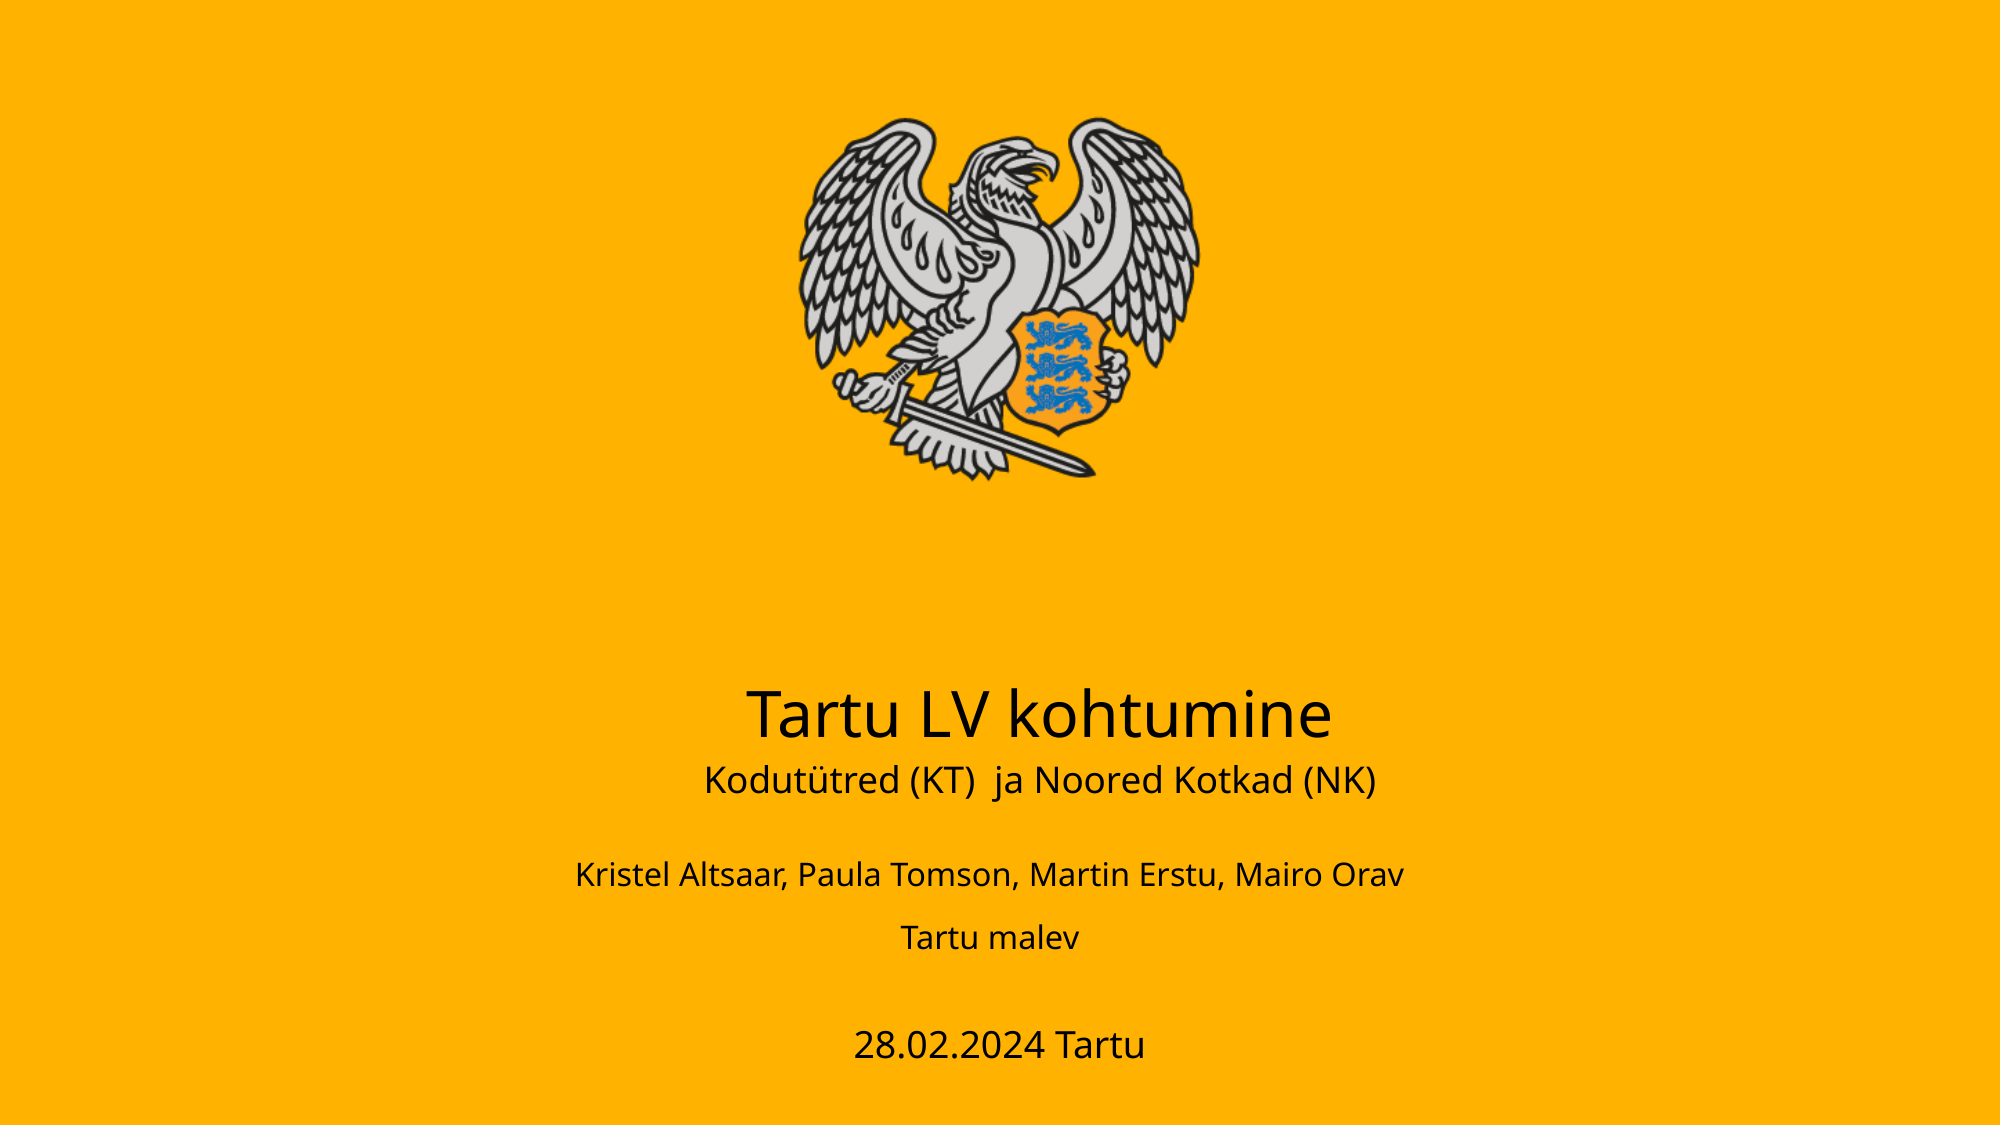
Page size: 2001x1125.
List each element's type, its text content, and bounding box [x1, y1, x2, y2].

list Kristel Altsaar, Paula Tomson, Martin Erstu, Mairo Orav Tartu malev [240, 823, 1741, 965]
picture [792, 92, 1208, 479]
title Tartu LV kohtumine Kodutütred (KT) ja Noored Kotkad (NK) [290, 479, 1791, 867]
list 28.02.2024 Tartu [249, 1024, 1750, 1094]
